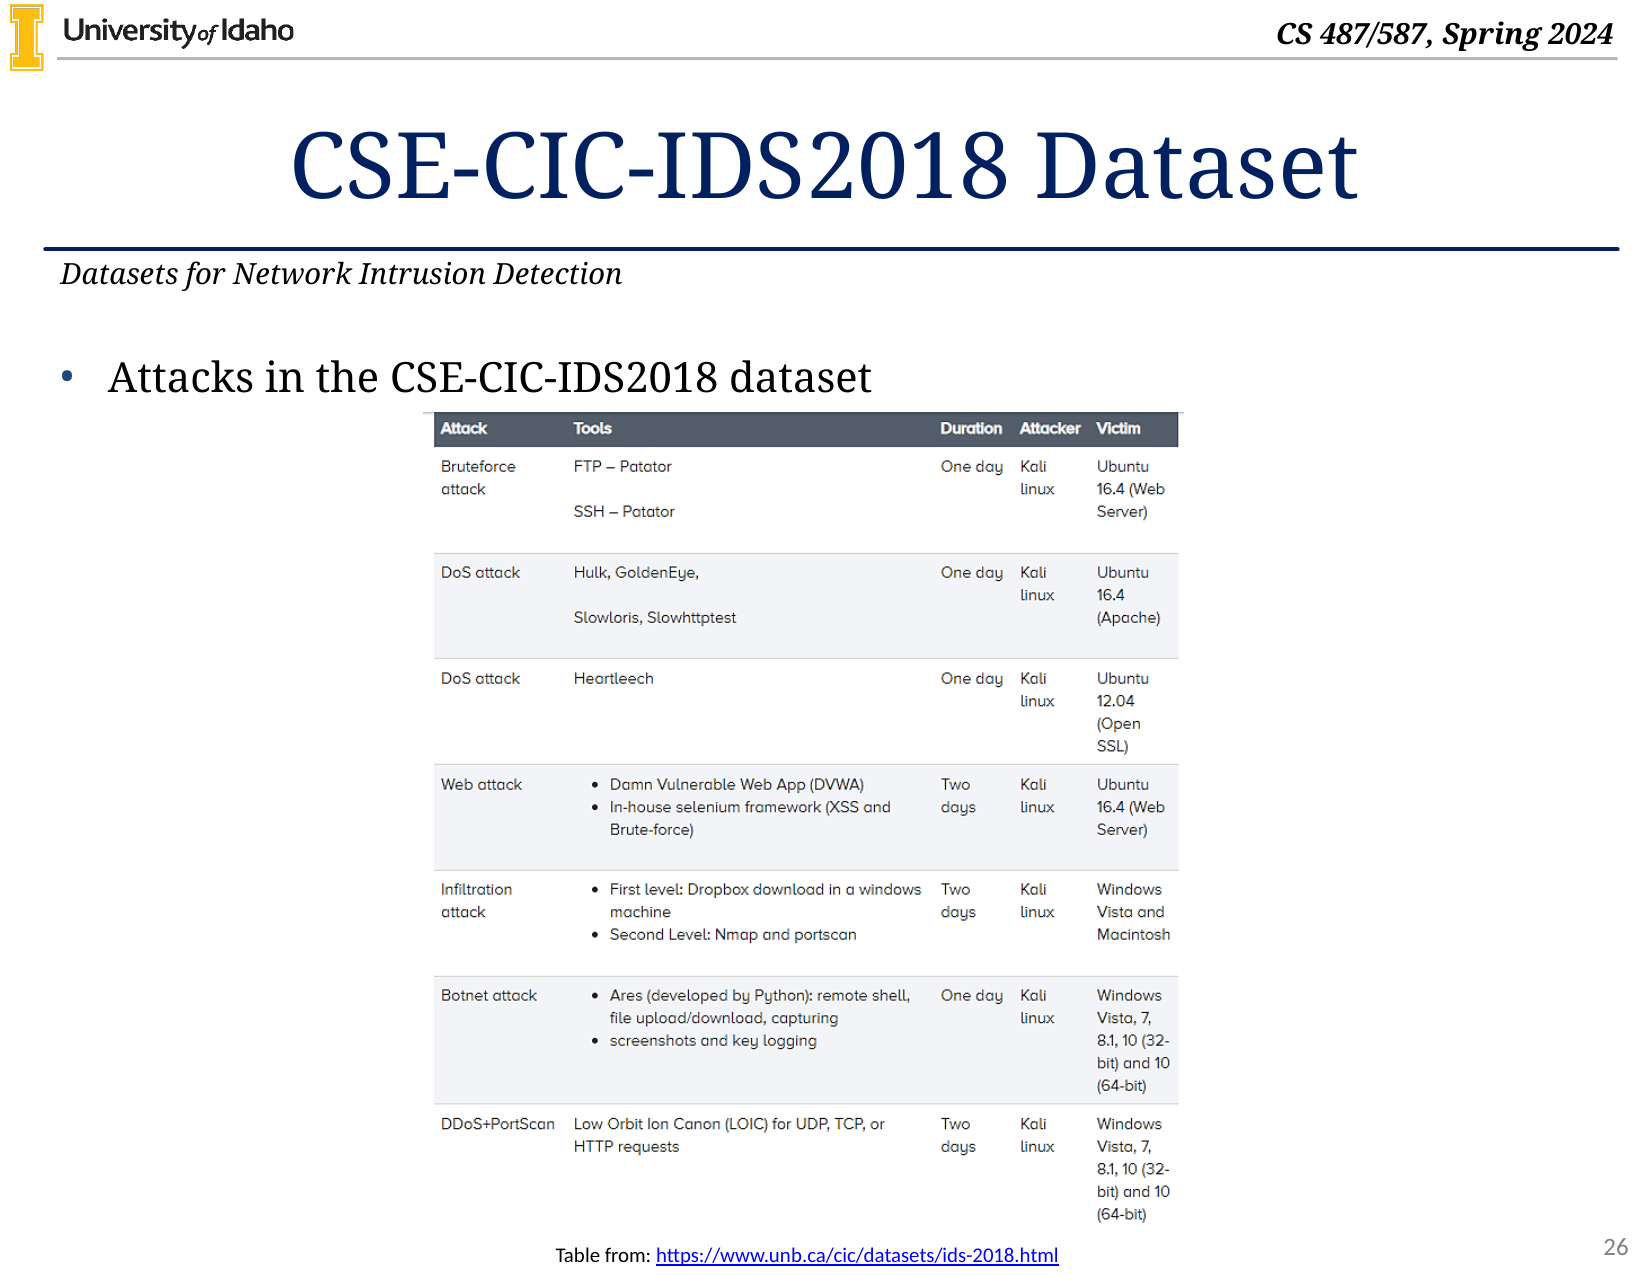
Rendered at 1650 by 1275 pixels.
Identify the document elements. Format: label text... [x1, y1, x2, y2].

text_box Table from: https://www.unb.ca/cic/datasets/ids-2018.html [187, 1234, 1428, 1275]
picture [57, 2, 294, 52]
picture [9, 4, 48, 71]
title CSE-CIC-IDS2018 Dataset [0, 75, 1650, 248]
picture [423, 412, 1184, 1224]
list Attacks in the CSE-CIC-IDS2018 dataset [45, 342, 1618, 1224]
list Datasets for Network Intrusion Detection [45, 247, 1062, 306]
